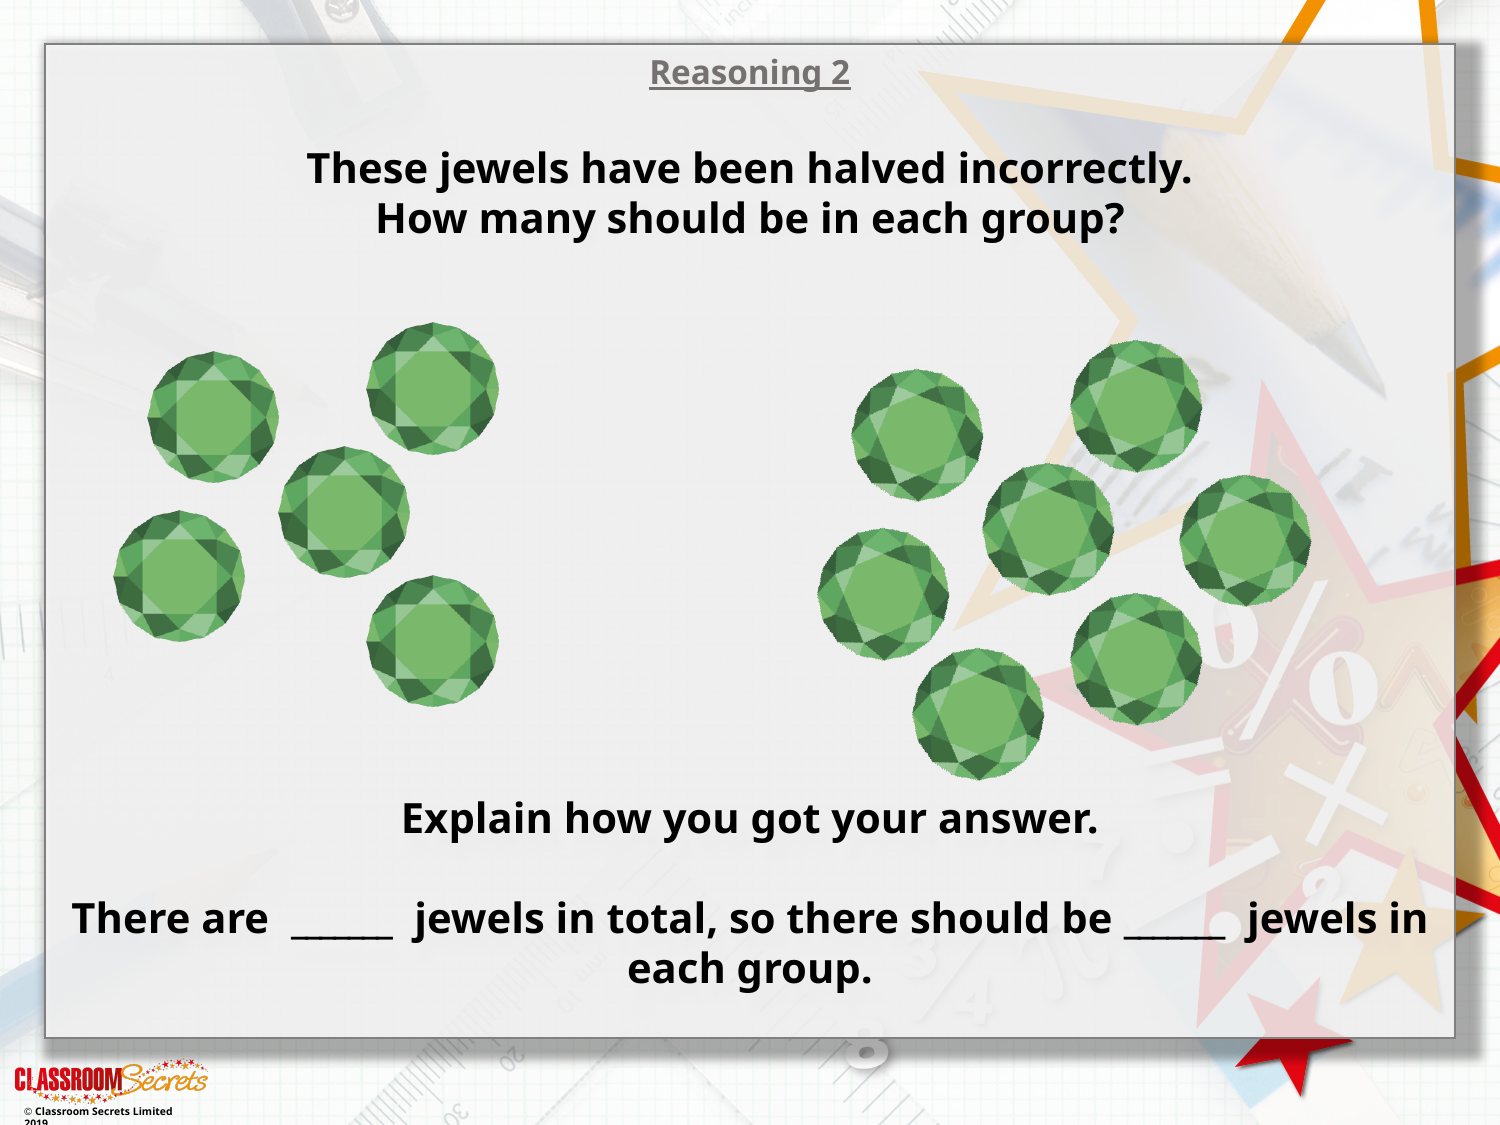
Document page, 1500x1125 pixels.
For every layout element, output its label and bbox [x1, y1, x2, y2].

text_box [9, 1058, 213, 1125]
picture [0, 0, 1500, 1125]
